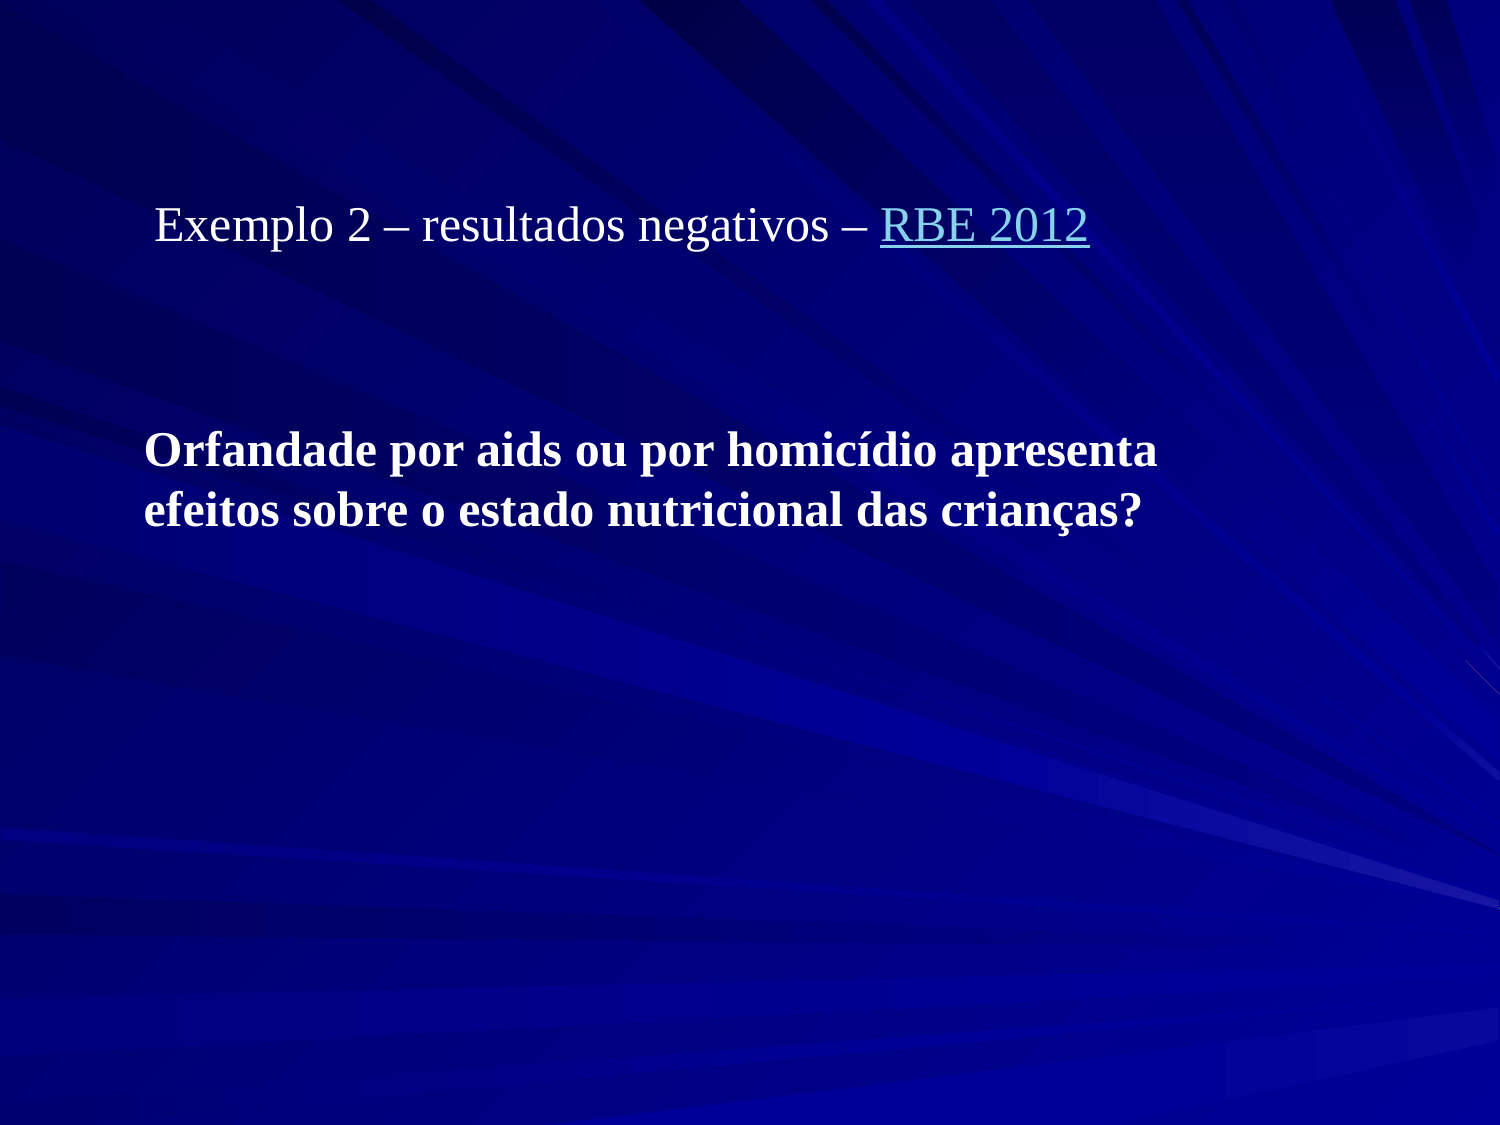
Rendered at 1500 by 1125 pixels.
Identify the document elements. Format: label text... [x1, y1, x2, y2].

text_box Orfandade por aids ou por homicídio apresenta efeitos sobre o estado nutricional das crianças? [128, 408, 1186, 544]
text_box Exemplo 2 – resultados negativos – RBE 2012 [139, 184, 1105, 260]
